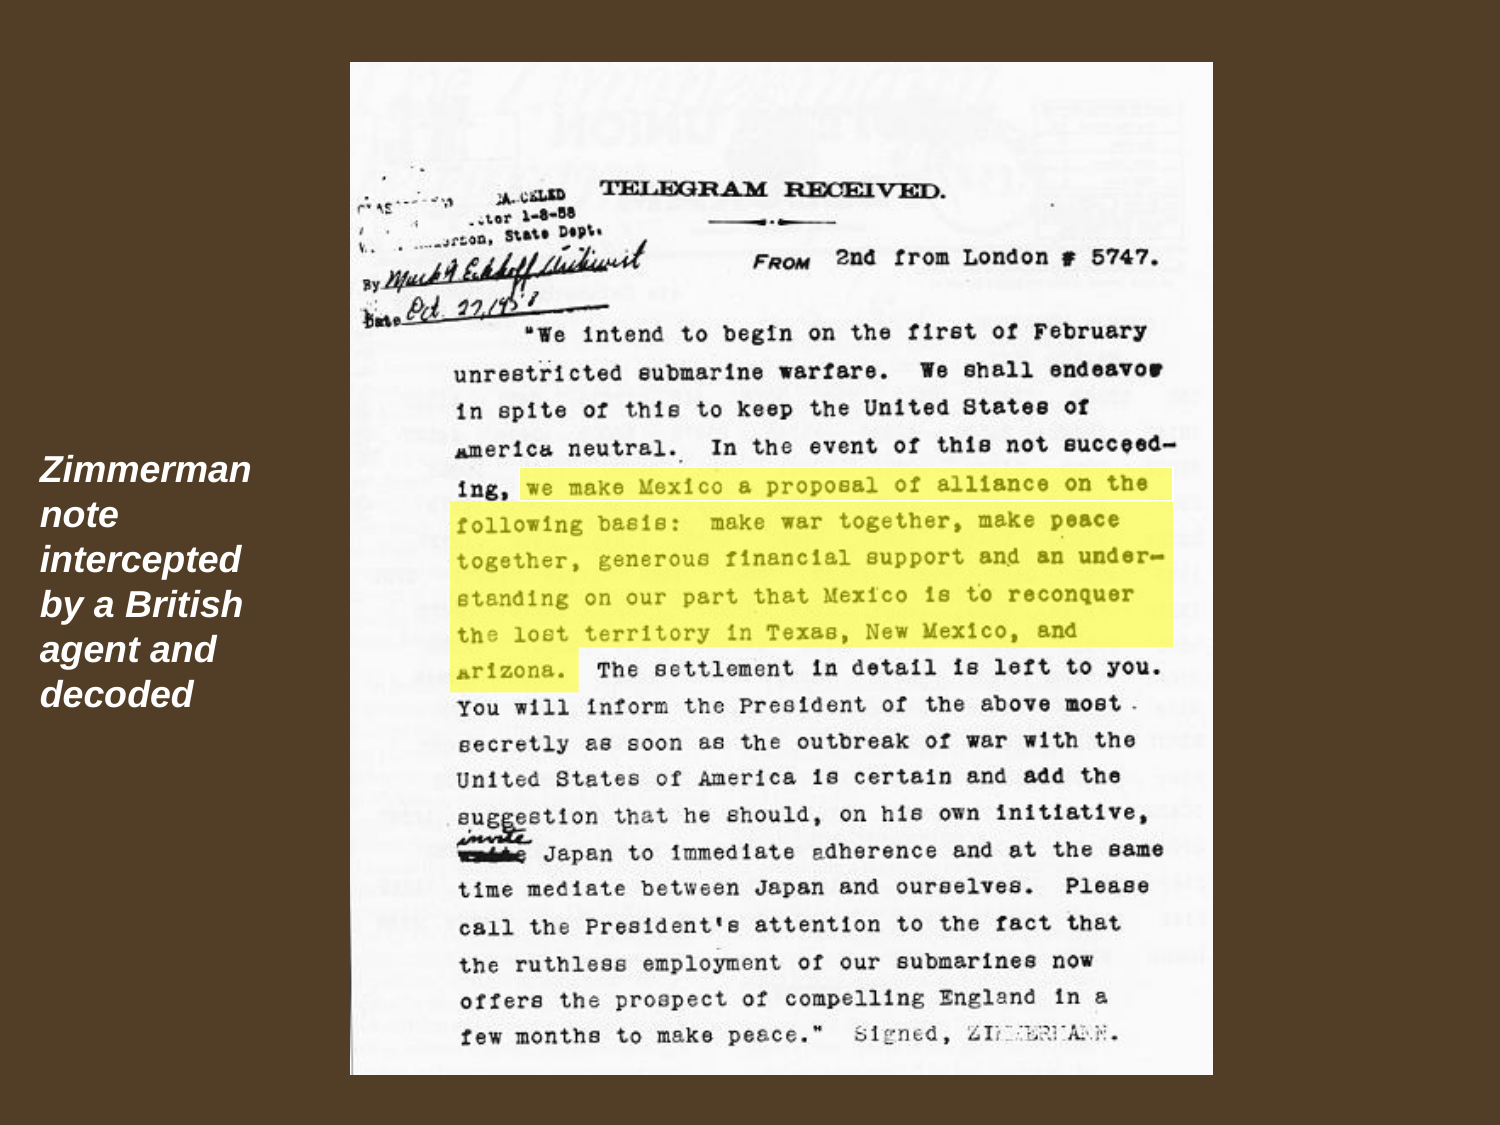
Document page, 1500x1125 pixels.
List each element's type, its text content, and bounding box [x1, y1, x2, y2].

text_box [349, 62, 1213, 1076]
text_box Zimmerman note intercepted by a British agent and decoded [24, 437, 288, 723]
